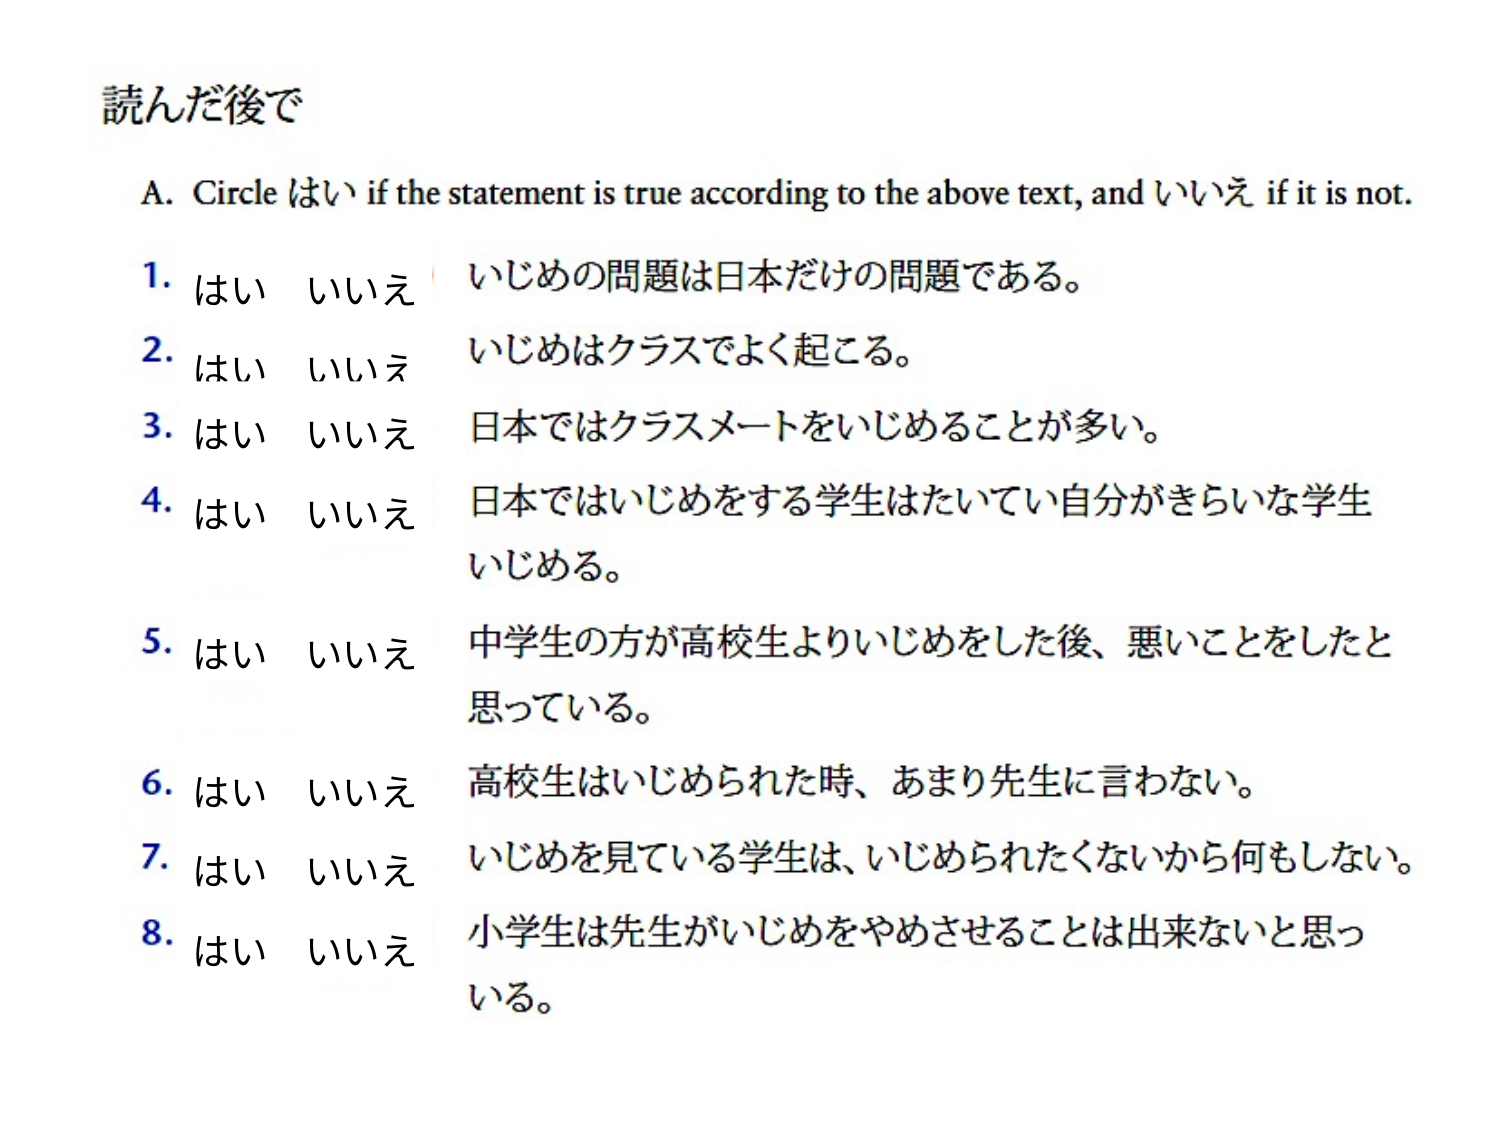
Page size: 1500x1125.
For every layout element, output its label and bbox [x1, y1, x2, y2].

picture [60, 64, 1451, 1026]
